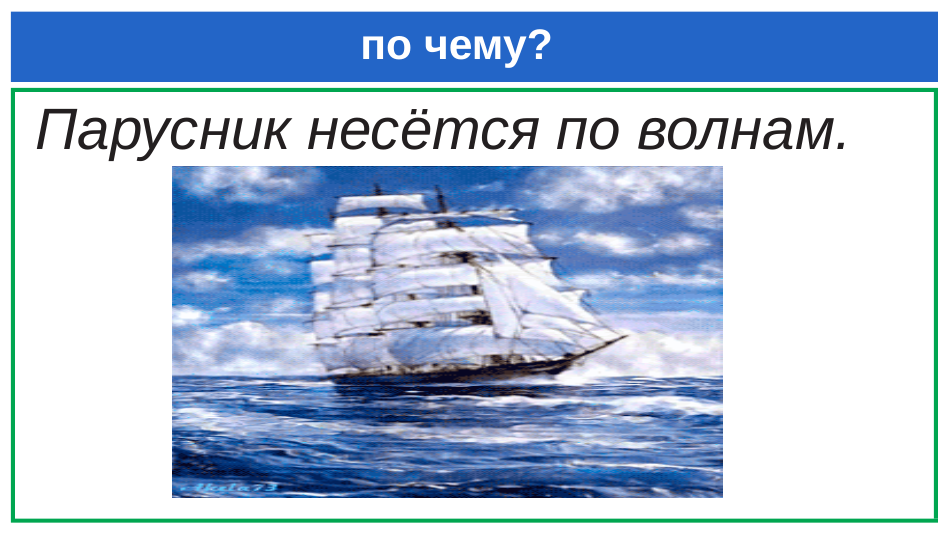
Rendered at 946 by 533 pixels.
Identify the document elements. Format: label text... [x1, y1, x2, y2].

list Парусник несётся по волнам. [35, 91, 923, 194]
title по чему? [360, 16, 897, 69]
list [172, 165, 724, 498]
